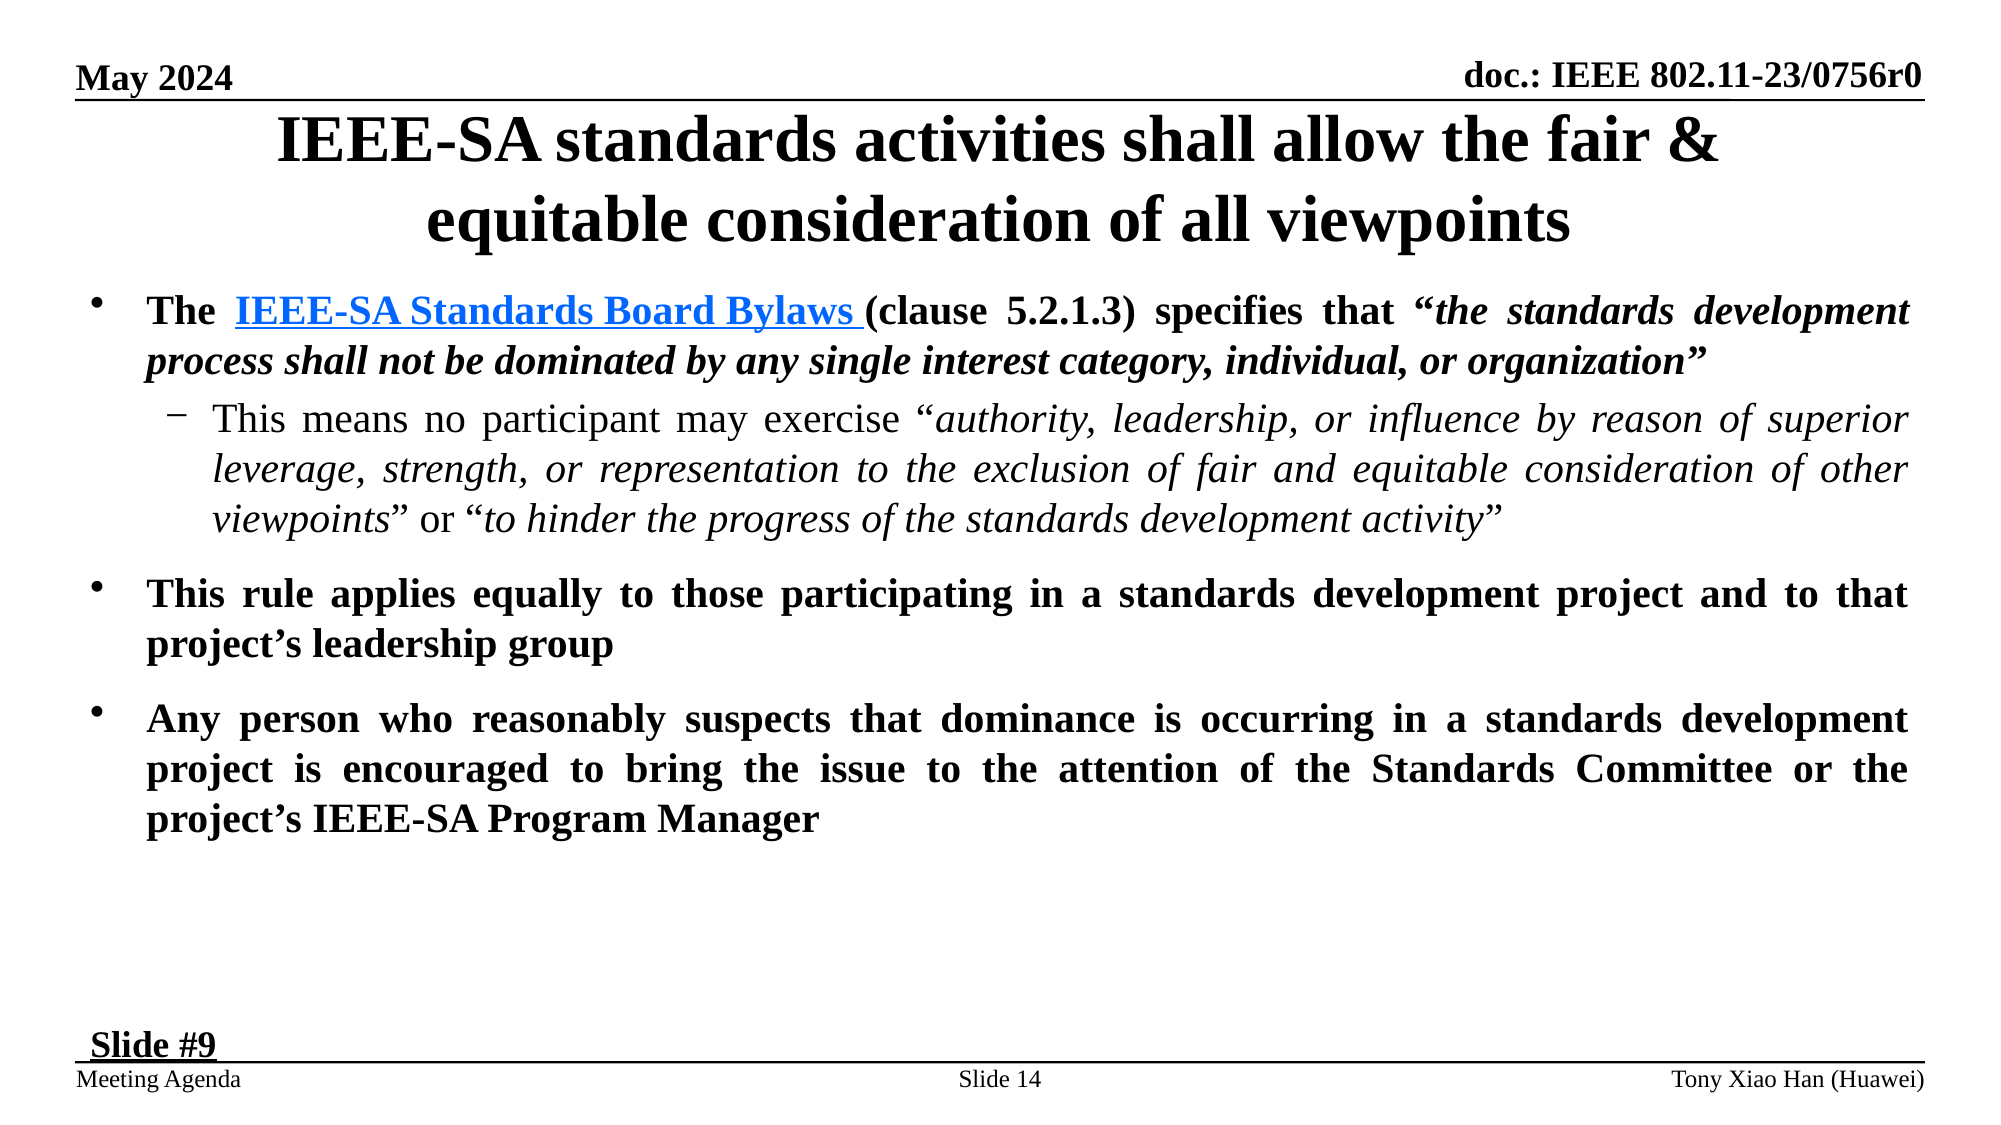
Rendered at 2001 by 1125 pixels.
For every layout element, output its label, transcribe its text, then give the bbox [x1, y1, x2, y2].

list The IEEE-SA Standards Board Bylaws (clause 5.2.1.3) specifies that “the standards development process shall not be dominated by any single interest category, individual, or organization” This means no participant may exercise “authority, leadership, or influence by reason of superior leverage, strength, or representation to the exclusion of fair and equitable consideration of other viewpoints” or “to hinder the progress of the standards development activity” This rule applies equally to those participating in a standards development project and to that project’s leadership group Any person who reasonably suspects that dominance is occurring in a standards development project is encouraged to bring the issue to the attention of the Standards Committee or the project’s IEEE-SA Program Manager [75, 275, 1925, 1038]
text_box Slide #9 [75, 1012, 232, 1073]
text_box IEEE-SA standards activities shall allow the fair & equitable consideration of all viewpoints [75, 87, 1925, 263]
